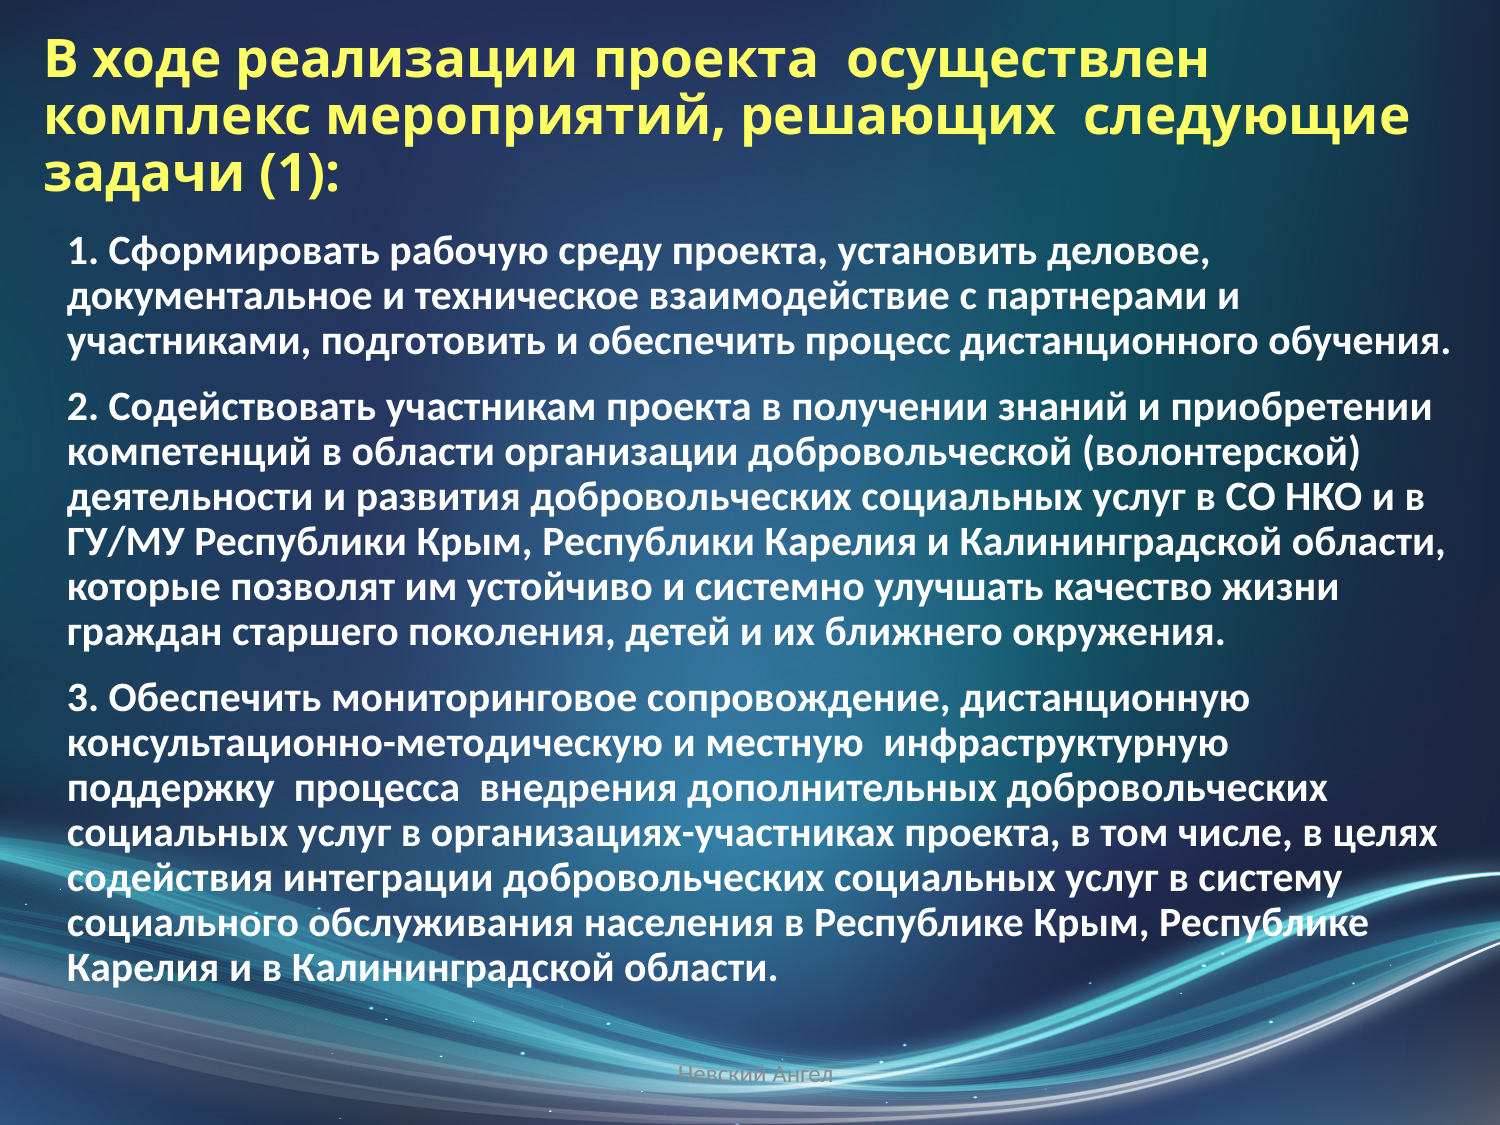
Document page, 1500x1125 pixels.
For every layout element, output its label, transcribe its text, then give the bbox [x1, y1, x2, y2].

list 1. Сформировать рабочую среду проекта, установить деловое, документальное и техническое взаимодействие с партнерами и участниками, подготовить и обеспечить процесс дистанционного обучения. 2. Содействовать участникам проекта в получении знаний и приобретении компетенций в области организации добровольческой (волонтерской) деятельности и развития добровольческих социальных услуг в СО НКО и в ГУ/МУ Республики Крым, Республики Карелия и Калининградской области, которые позволят им устойчиво и системно улучшать качество жизни граждан старшего поколения, детей и их ближнего окружения. 3. Обеспечить мониторинговое сопровождение, дистанционную консультационно-методическую и местную инфраструктурную поддержку процесса внедрения дополнительных добровольческих социальных услуг в организациях-участниках проекта, в том числе, в целях содействия интеграции добровольческих социальных услуг в систему социального обслуживания населения в Республике Крым, Республике Карелия и в Калининградской области. [51, 221, 1470, 1049]
footer Невский Ангел [502, 1042, 1009, 1103]
picture [0, 0, 1500, 1125]
title В ходе реализации проекта осуществлен комплекс мероприятий, решающих следующие задачи (1): [28, 23, 1450, 212]
